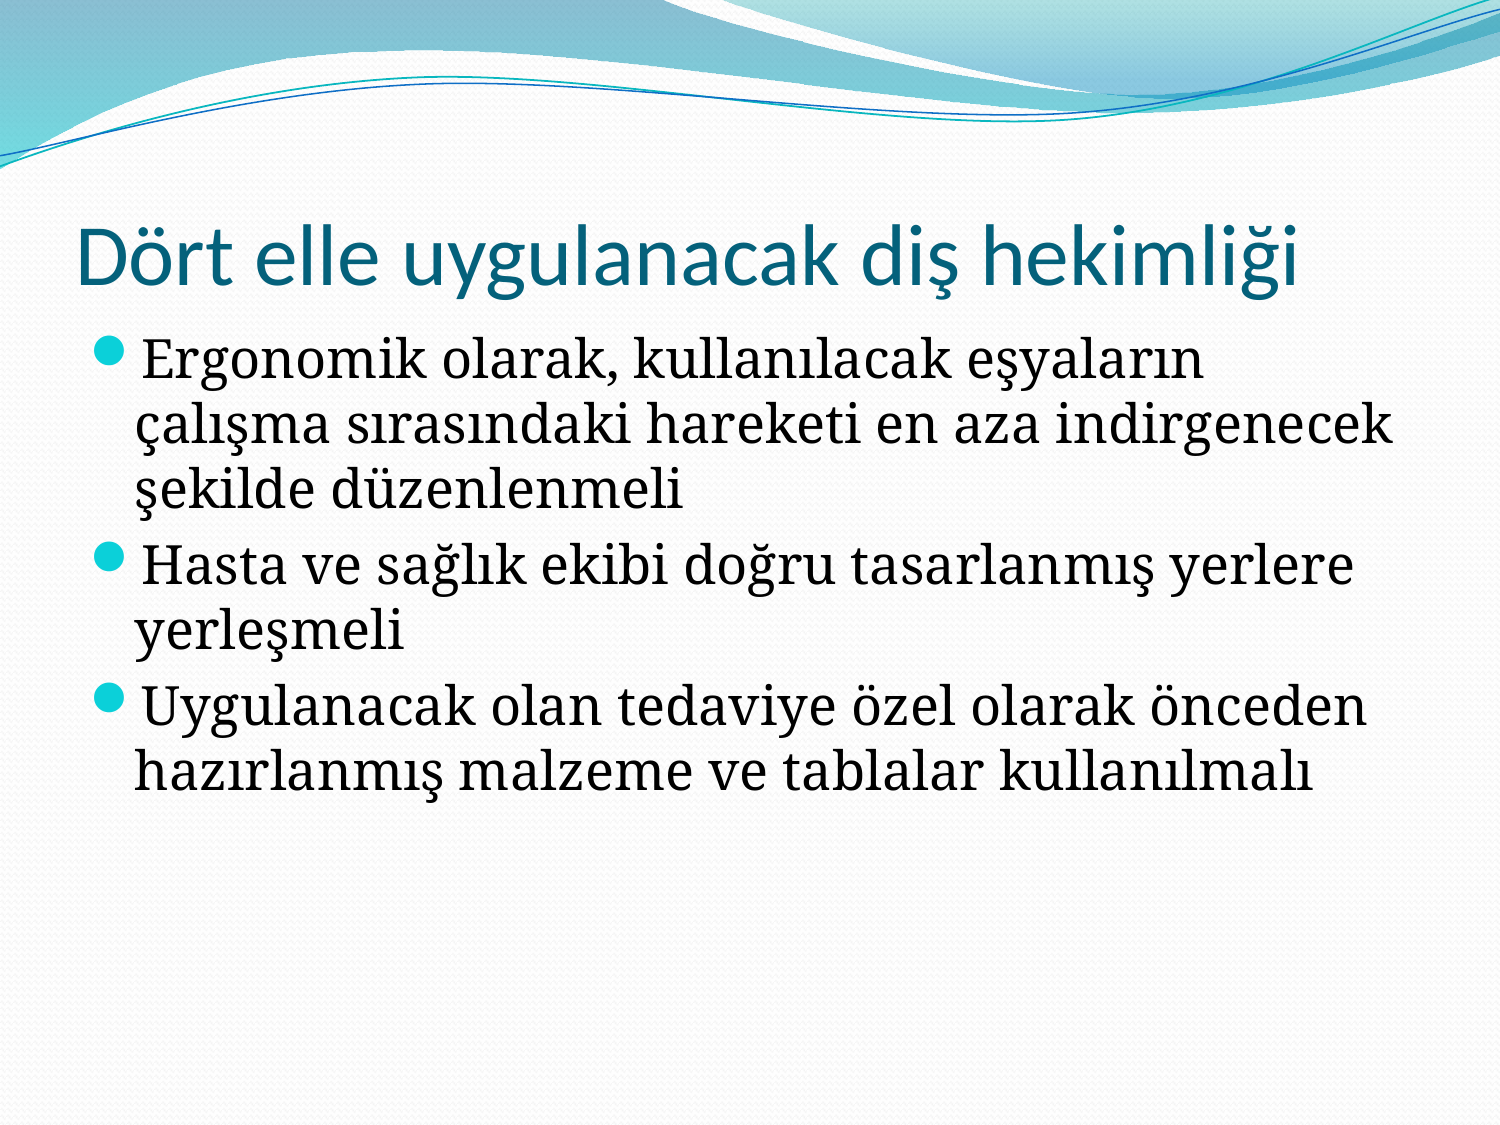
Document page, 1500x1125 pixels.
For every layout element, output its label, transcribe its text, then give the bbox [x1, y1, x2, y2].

title Dört elle uygulanacak diş hekimliği [75, 115, 1425, 303]
list Ergonomik olarak, kullanılacak eşyaların çalışma sırasındaki hareketi en aza indirgenecek şekilde düzenlenmeli Hasta ve sağlık ekibi doğru tasarlanmış yerlere yerleşmeli Uygulanacak olan tedaviye özel olarak önceden hazırlanmış malzeme ve tablalar kullanılmalı [75, 317, 1425, 1038]
